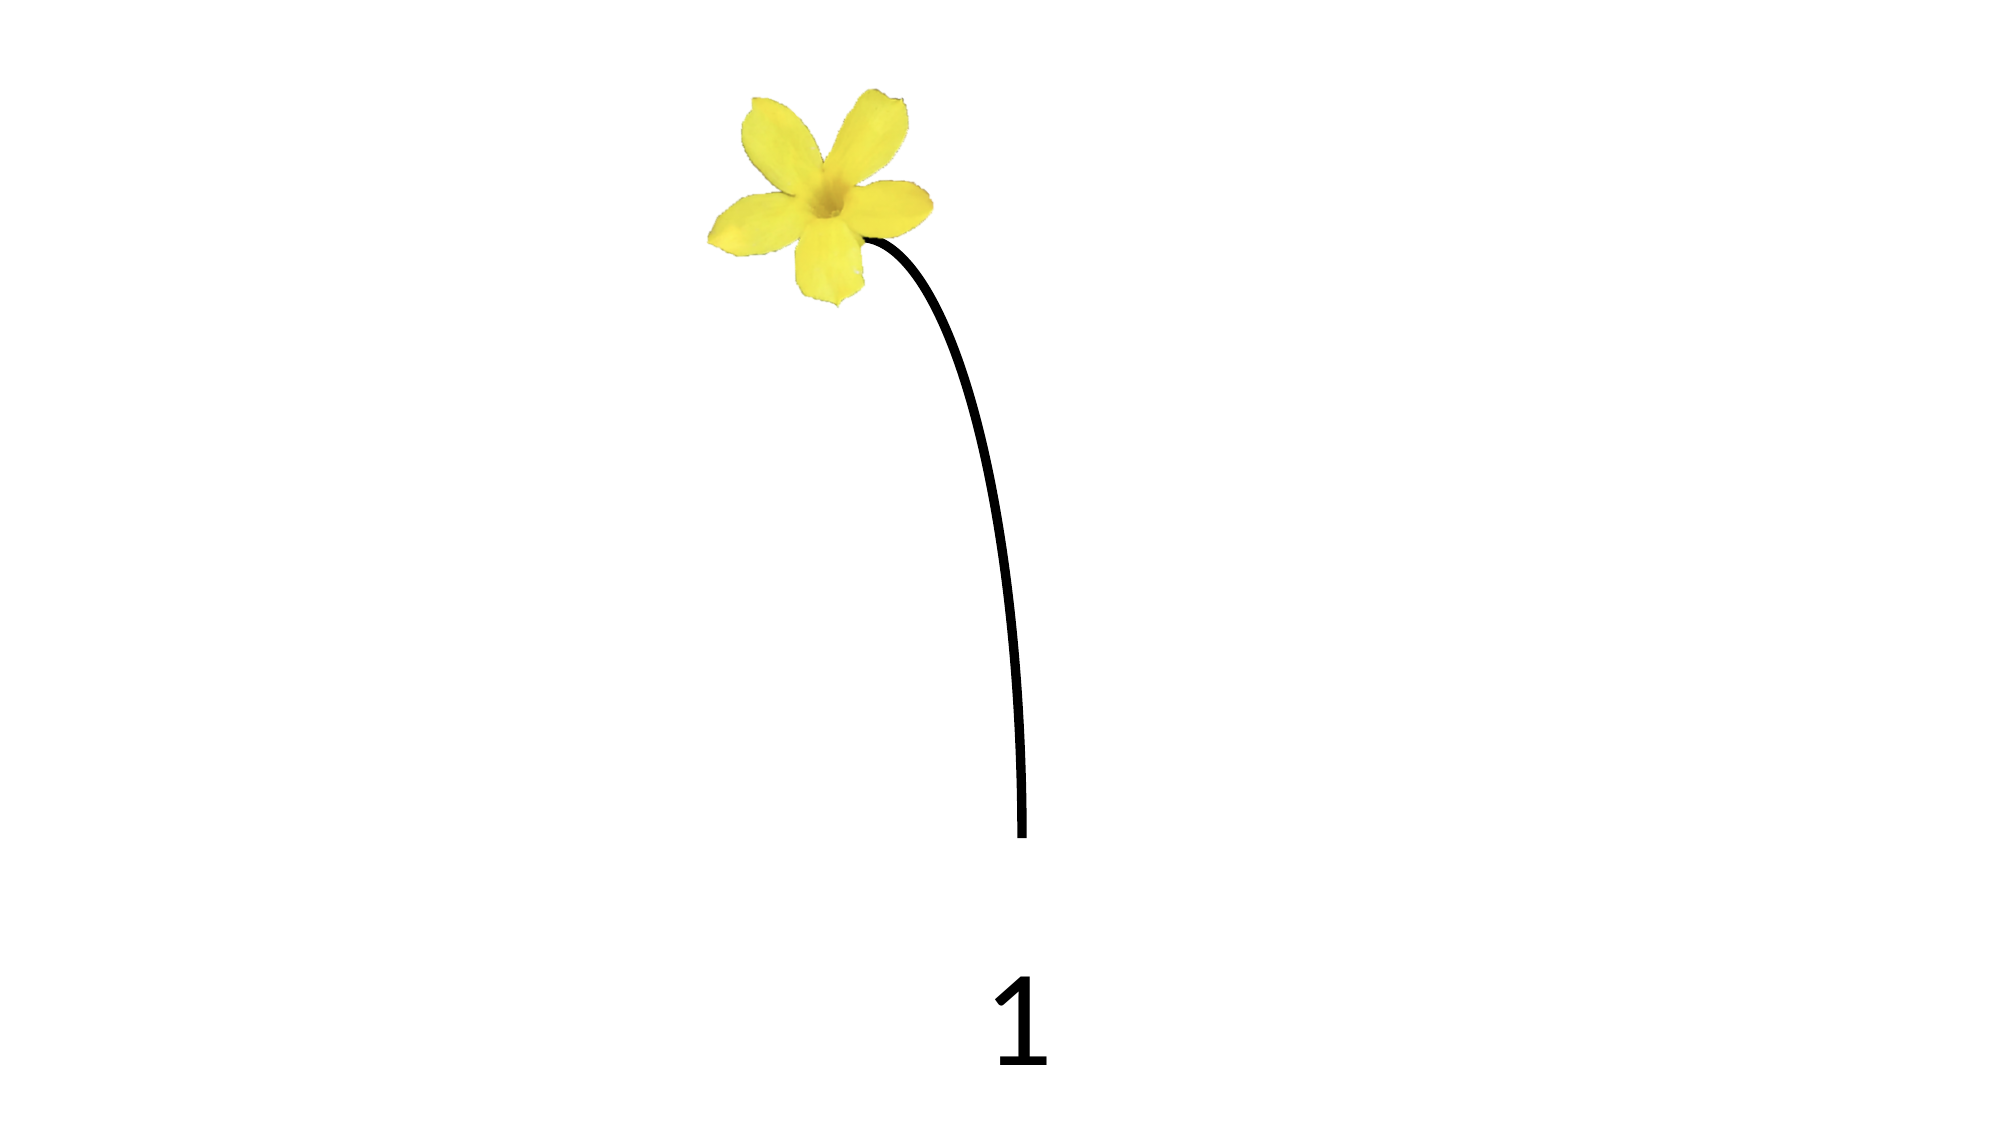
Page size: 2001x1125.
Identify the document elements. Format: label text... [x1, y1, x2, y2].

text_box [859, 312, 1023, 839]
text_box 1 [969, 920, 1269, 1101]
picture [641, 2, 1000, 361]
